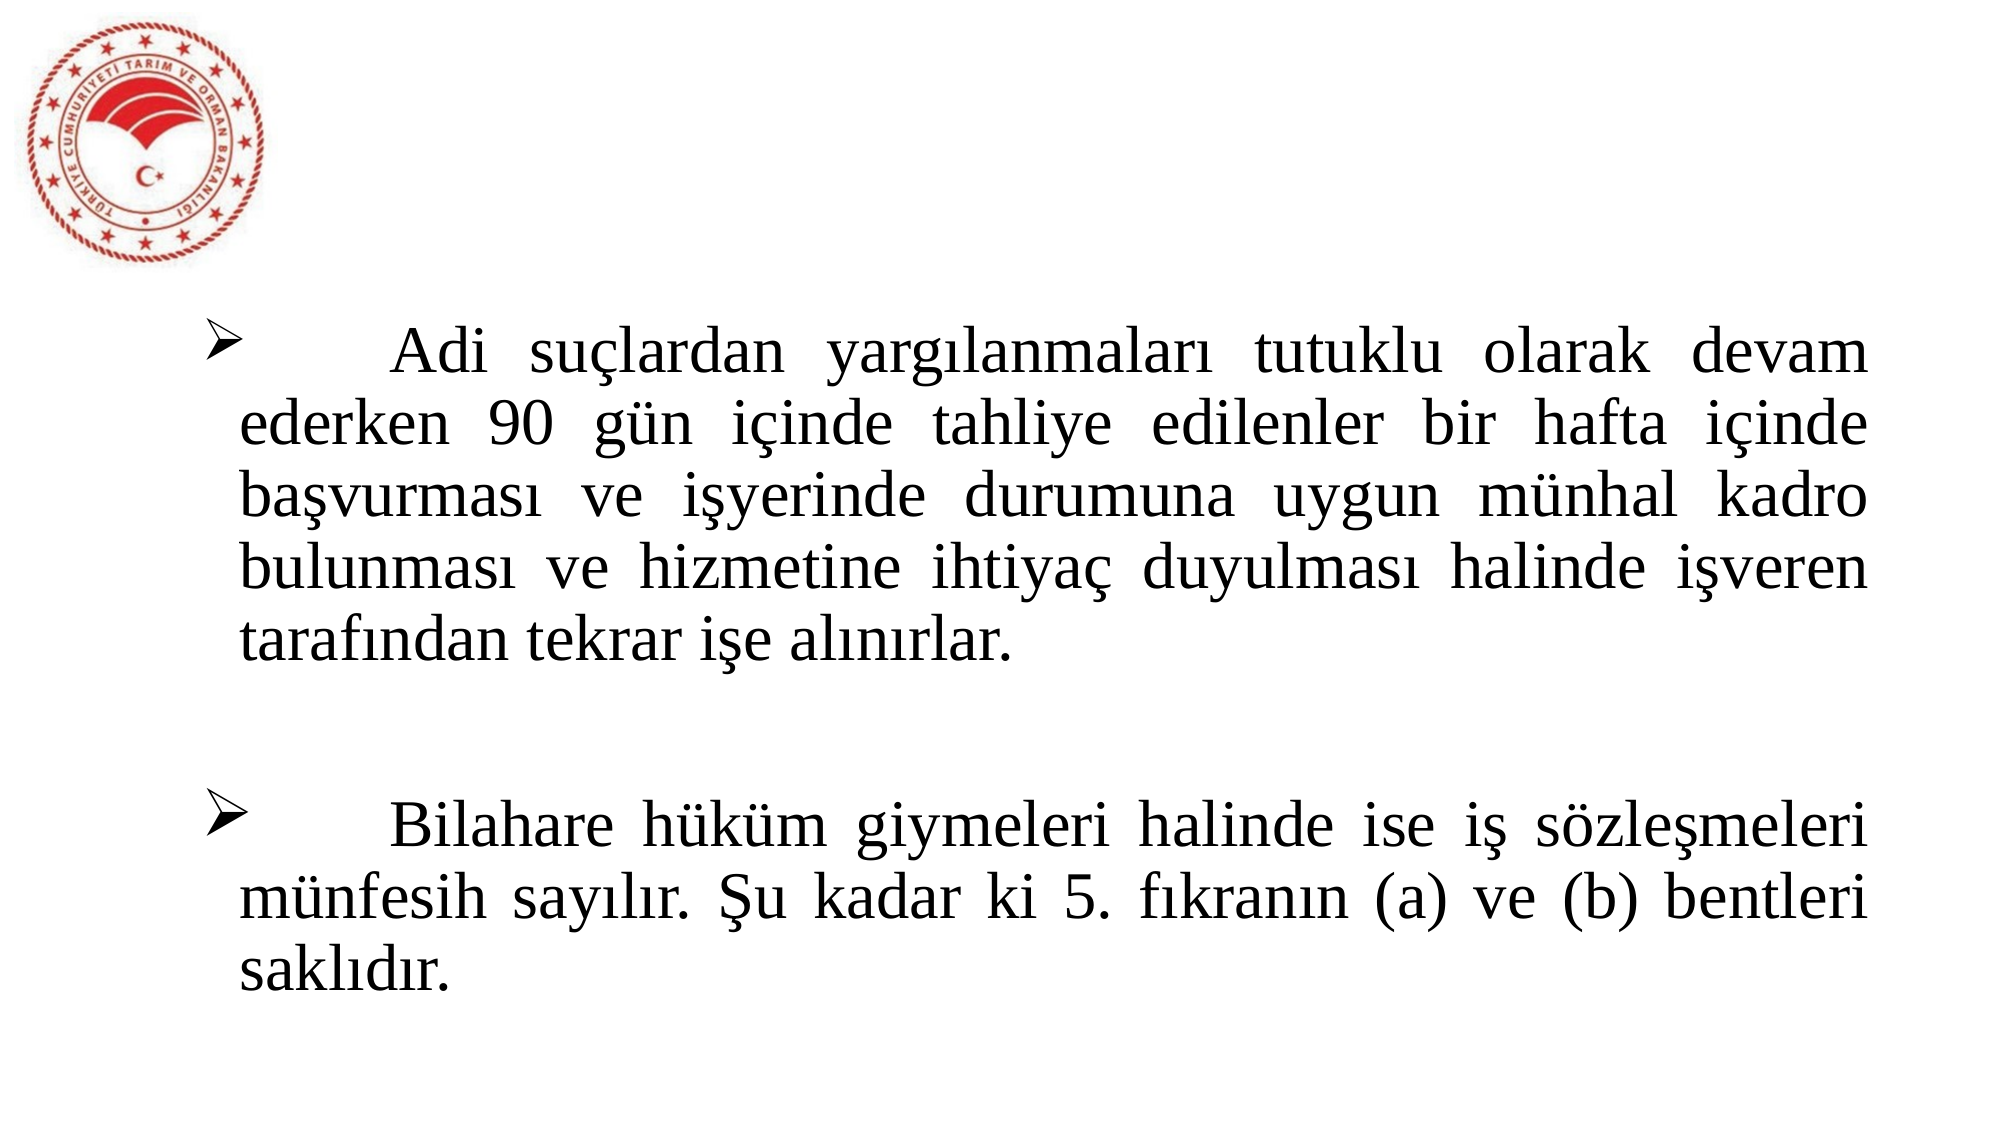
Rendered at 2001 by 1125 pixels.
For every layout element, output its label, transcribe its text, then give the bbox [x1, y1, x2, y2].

picture [14, 12, 278, 275]
list Adi suçlardan yargılanmaları tutuklu olarak devam ederken 90 gün içinde tahliye edilenler bir hafta içinde başvurması ve işyerinde durumuna uygun münhal kadro bulunması ve hizmetine ihtiyaç duyulması halinde işveren tarafından tekrar işe alınırlar. Bilahare hüküm giymeleri halinde ise iş sözleşmeleri münfesih sayılır. Şu kadar ki 5. fıkranın (a) ve (b) bentleri saklıdır. [186, 307, 1888, 1090]
